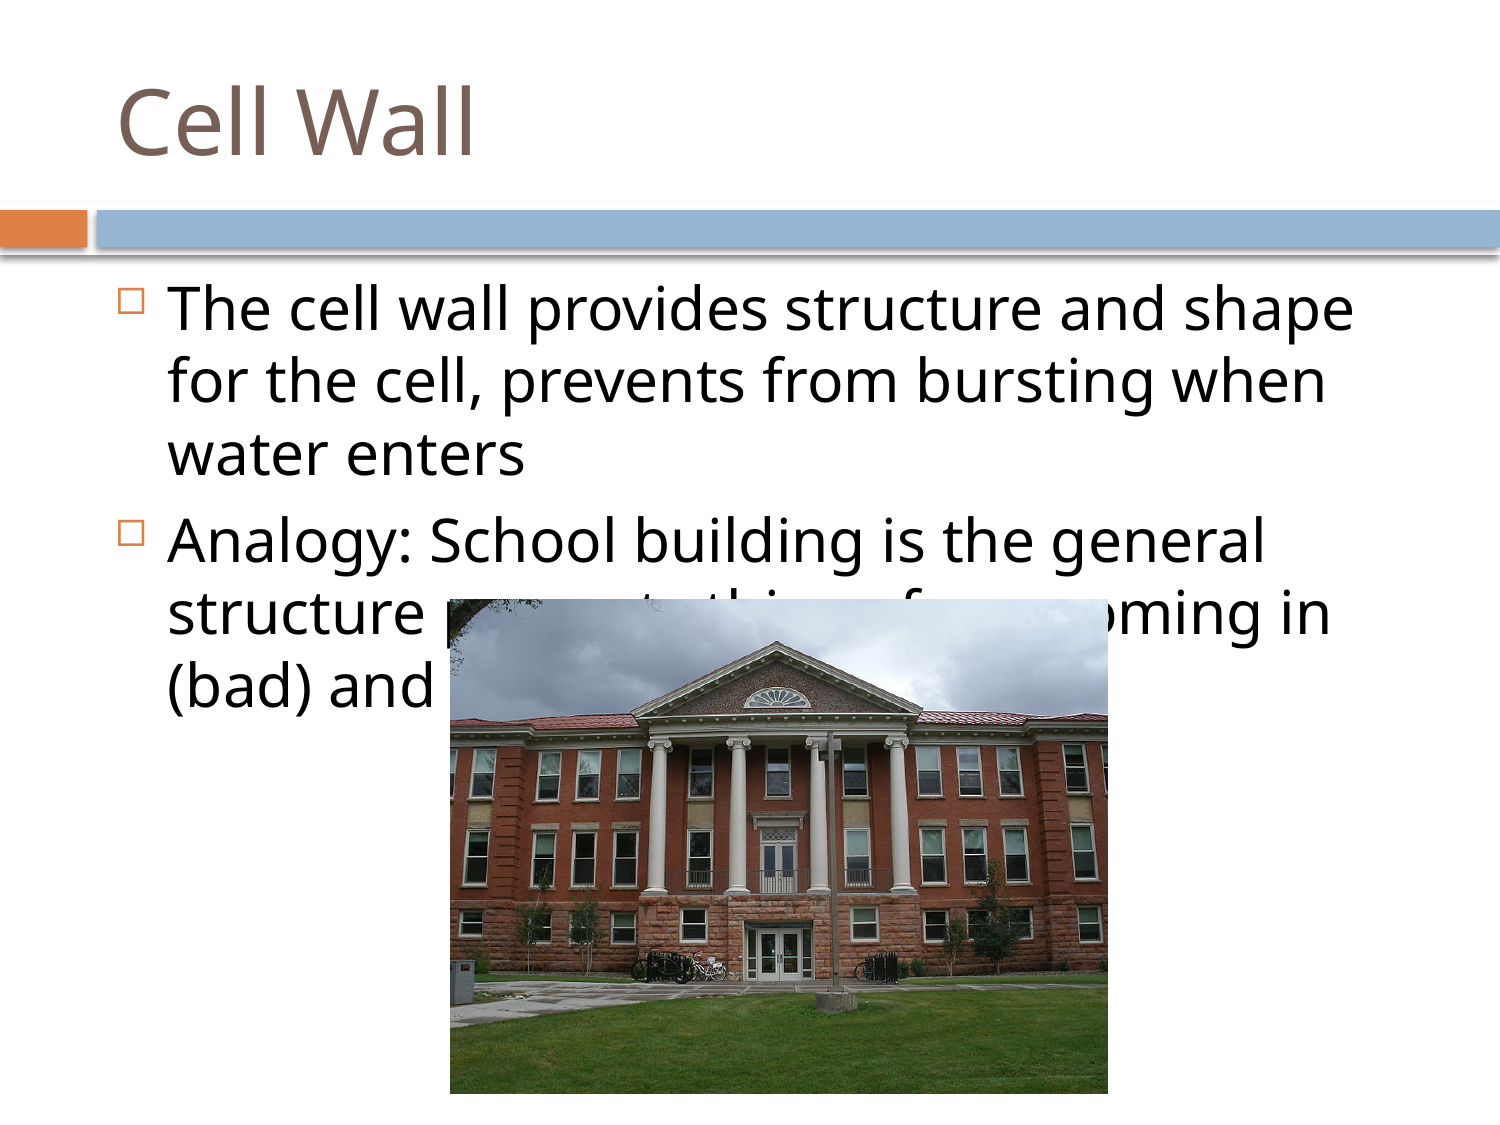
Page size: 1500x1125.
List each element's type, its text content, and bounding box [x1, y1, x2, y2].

picture [449, 599, 1108, 1094]
title Cell Wall [100, 37, 1438, 200]
list The cell wall provides structure and shape for the cell, prevents from bursting when water enters Analogy: School building is the general structure prevents things from coming in (bad) and protects the inside [100, 262, 1438, 1000]
